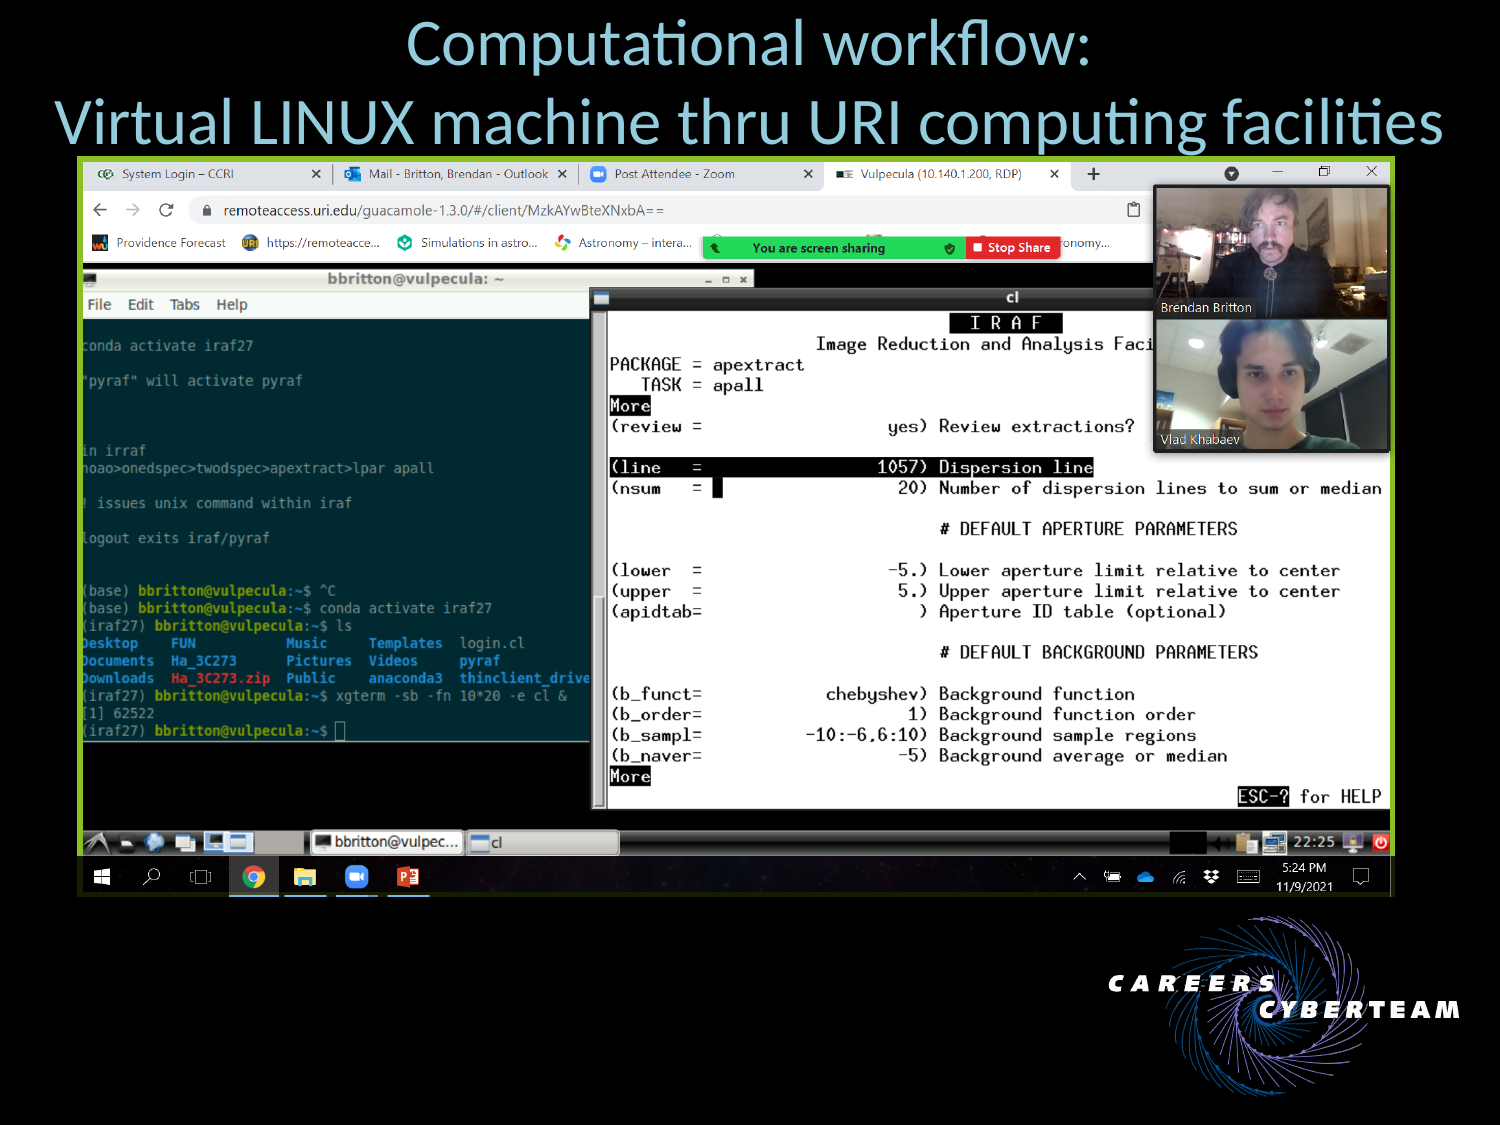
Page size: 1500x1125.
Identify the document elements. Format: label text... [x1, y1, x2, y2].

title Computational workflow: Virtual LINUX machine thru URI computing facilities [20, 17, 1480, 139]
picture [76, 155, 1395, 898]
picture [1062, 912, 1471, 1100]
